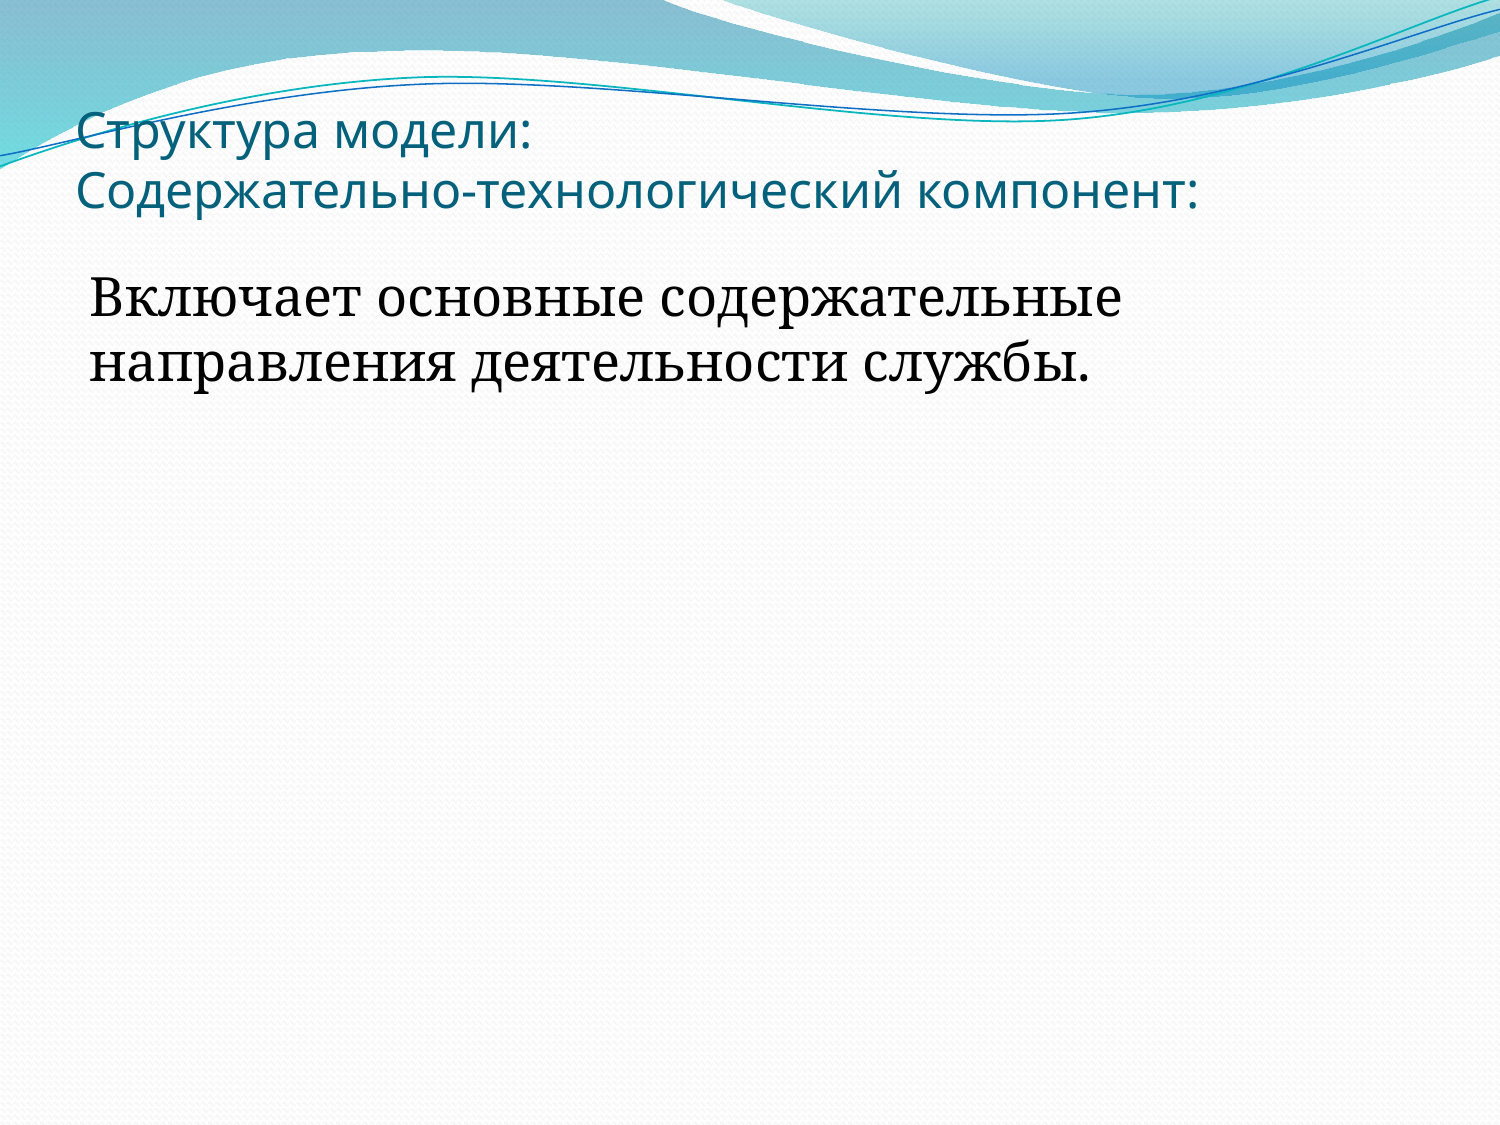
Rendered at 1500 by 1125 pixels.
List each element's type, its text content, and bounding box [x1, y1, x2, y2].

list Включает основные содержательные направления деятельности службы. [75, 255, 1425, 1038]
title Структура модели: Содержательно-технологический компонент: [75, 78, 1425, 255]
